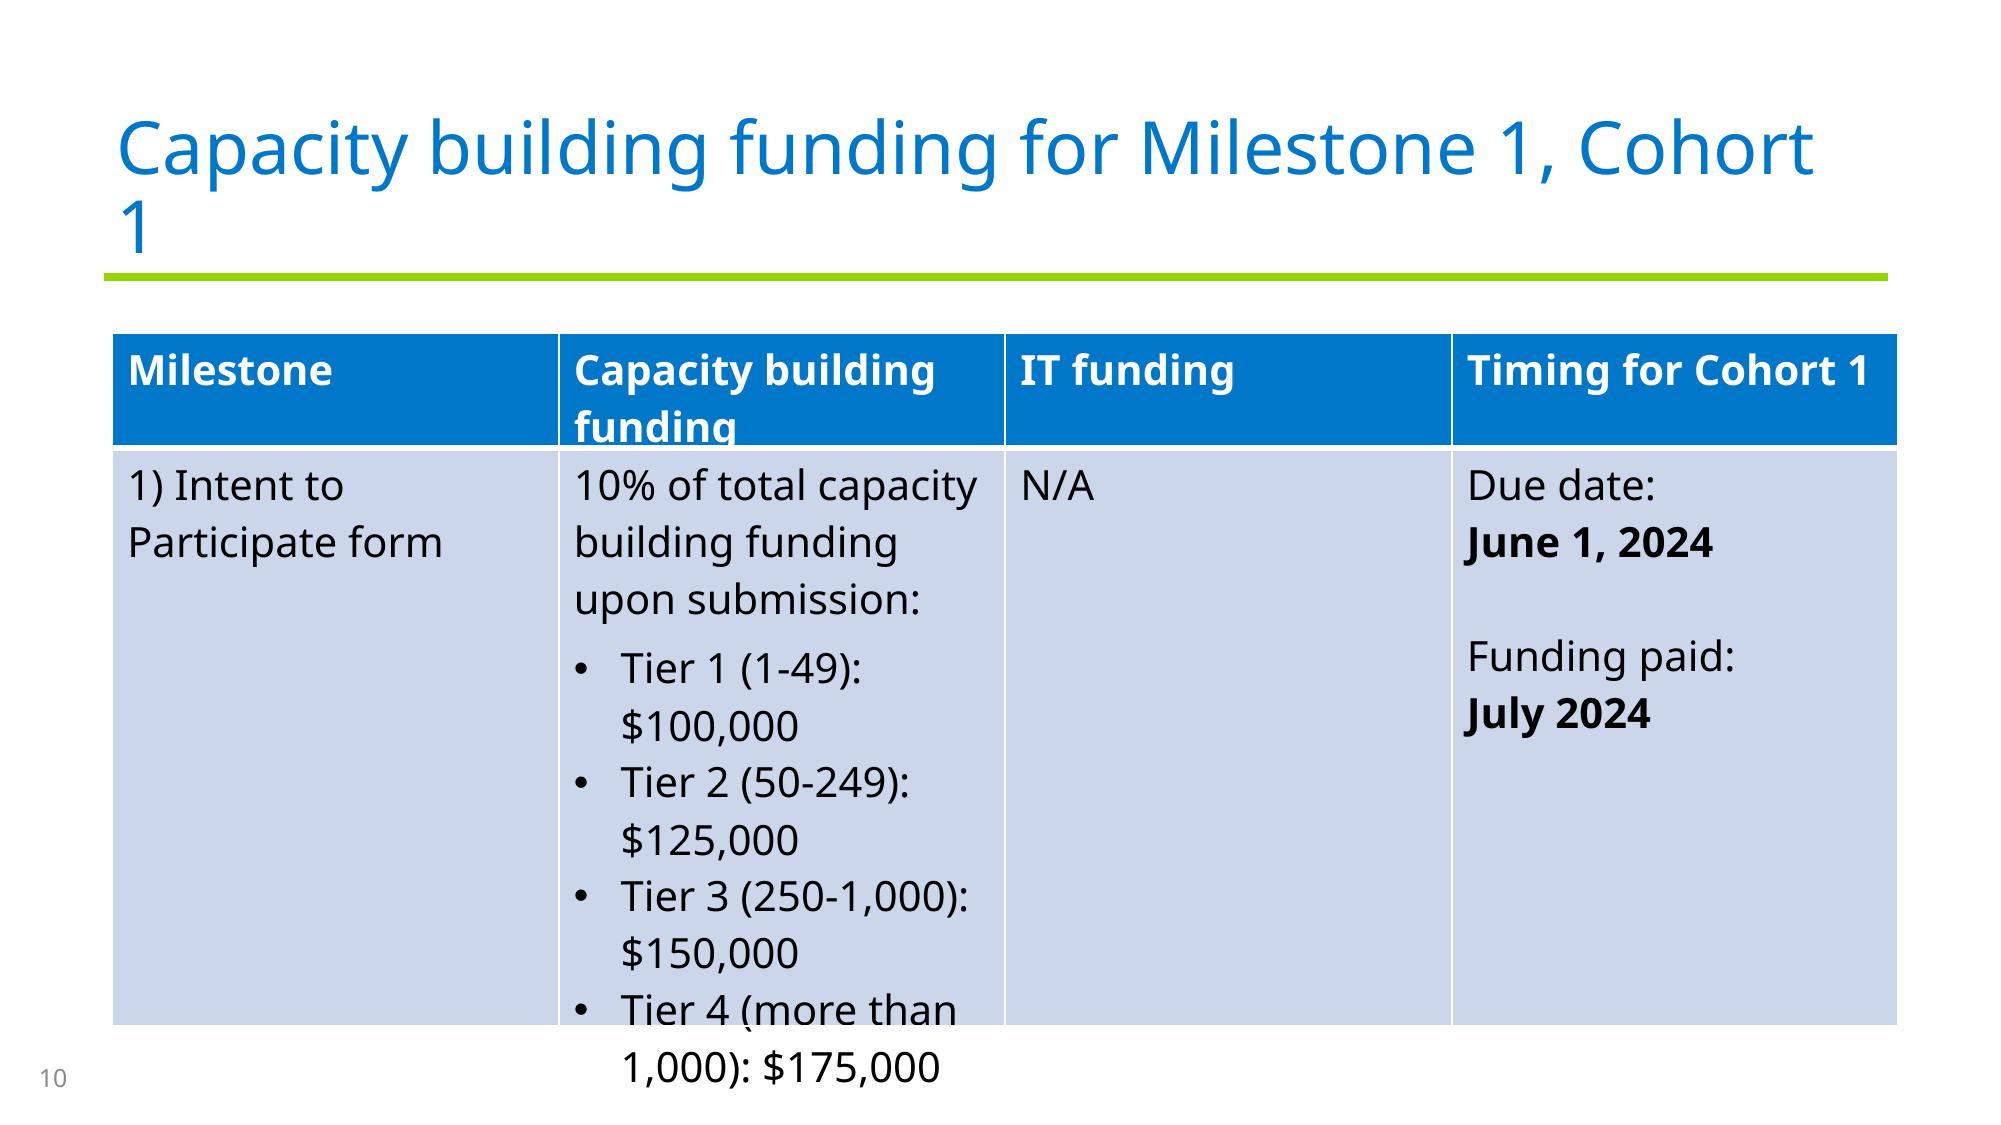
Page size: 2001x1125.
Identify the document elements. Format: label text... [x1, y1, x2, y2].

table_cell Due date: June 1, 2024 Funding paid: July 2024 [1453, 451, 1897, 1025]
table_cell 1) Intent to Participate form [113, 451, 558, 1025]
table_header IT funding [1006, 334, 1451, 445]
table_cell N/A [1006, 451, 1451, 1025]
title Capacity building funding for Milestone 1, Cohort 1 [101, 103, 1888, 278]
list [101, 287, 1888, 986]
table_header Milestone [113, 334, 558, 445]
slide_number 10 [24, 1065, 175, 1094]
table_cell 10% of total capacity building funding upon submission: Tier 1 (1-49): $100,000 Tier 2 (50-249): $125,000 Tier 3 (250-1,000): $150,000 Tier 4 (more than 1,000): $175,000 [560, 451, 1004, 1025]
table_header Capacity building funding [560, 334, 1004, 445]
table_header Timing for Cohort 1 [1453, 334, 1897, 445]
